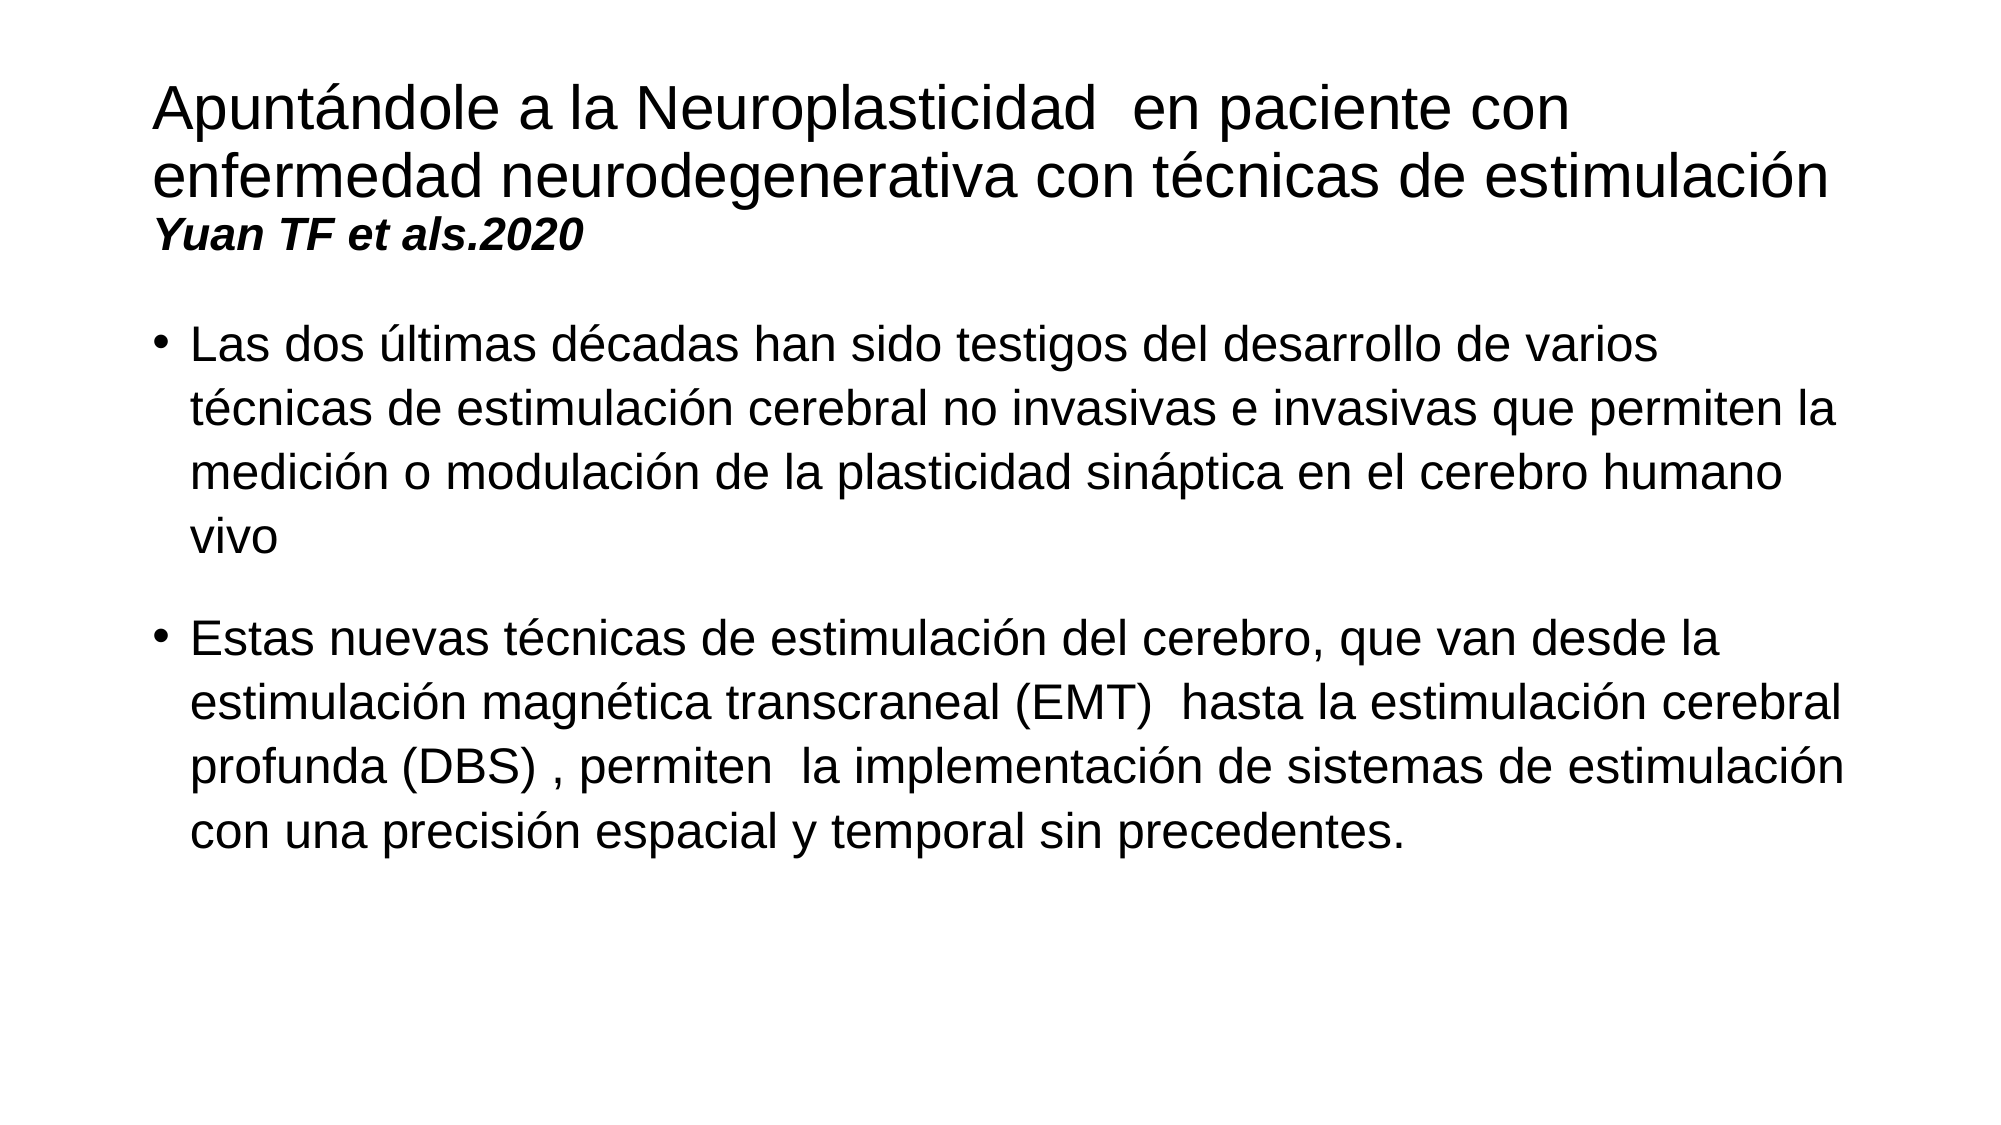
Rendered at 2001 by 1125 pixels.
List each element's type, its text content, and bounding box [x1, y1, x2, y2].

title Apuntándole a la Neuroplasticidad en paciente con enfermedad neurodegenerativa con técnicas de estimulación Yuan TF et als.2020 [137, 59, 1863, 278]
list Las dos últimas décadas han sido testigos del desarrollo de varios técnicas de estimulación cerebral no invasivas e invasivas que permiten la medición o modulación de la plasticidad sináptica en el cerebro humano vivo Estas nuevas técnicas de estimulación del cerebro, que van desde la estimulación magnética transcraneal (EMT) hasta la estimulación cerebral profunda (DBS) , permiten la implementación de sistemas de estimulación con una precisión espacial y temporal sin precedentes. [137, 299, 1863, 1014]
